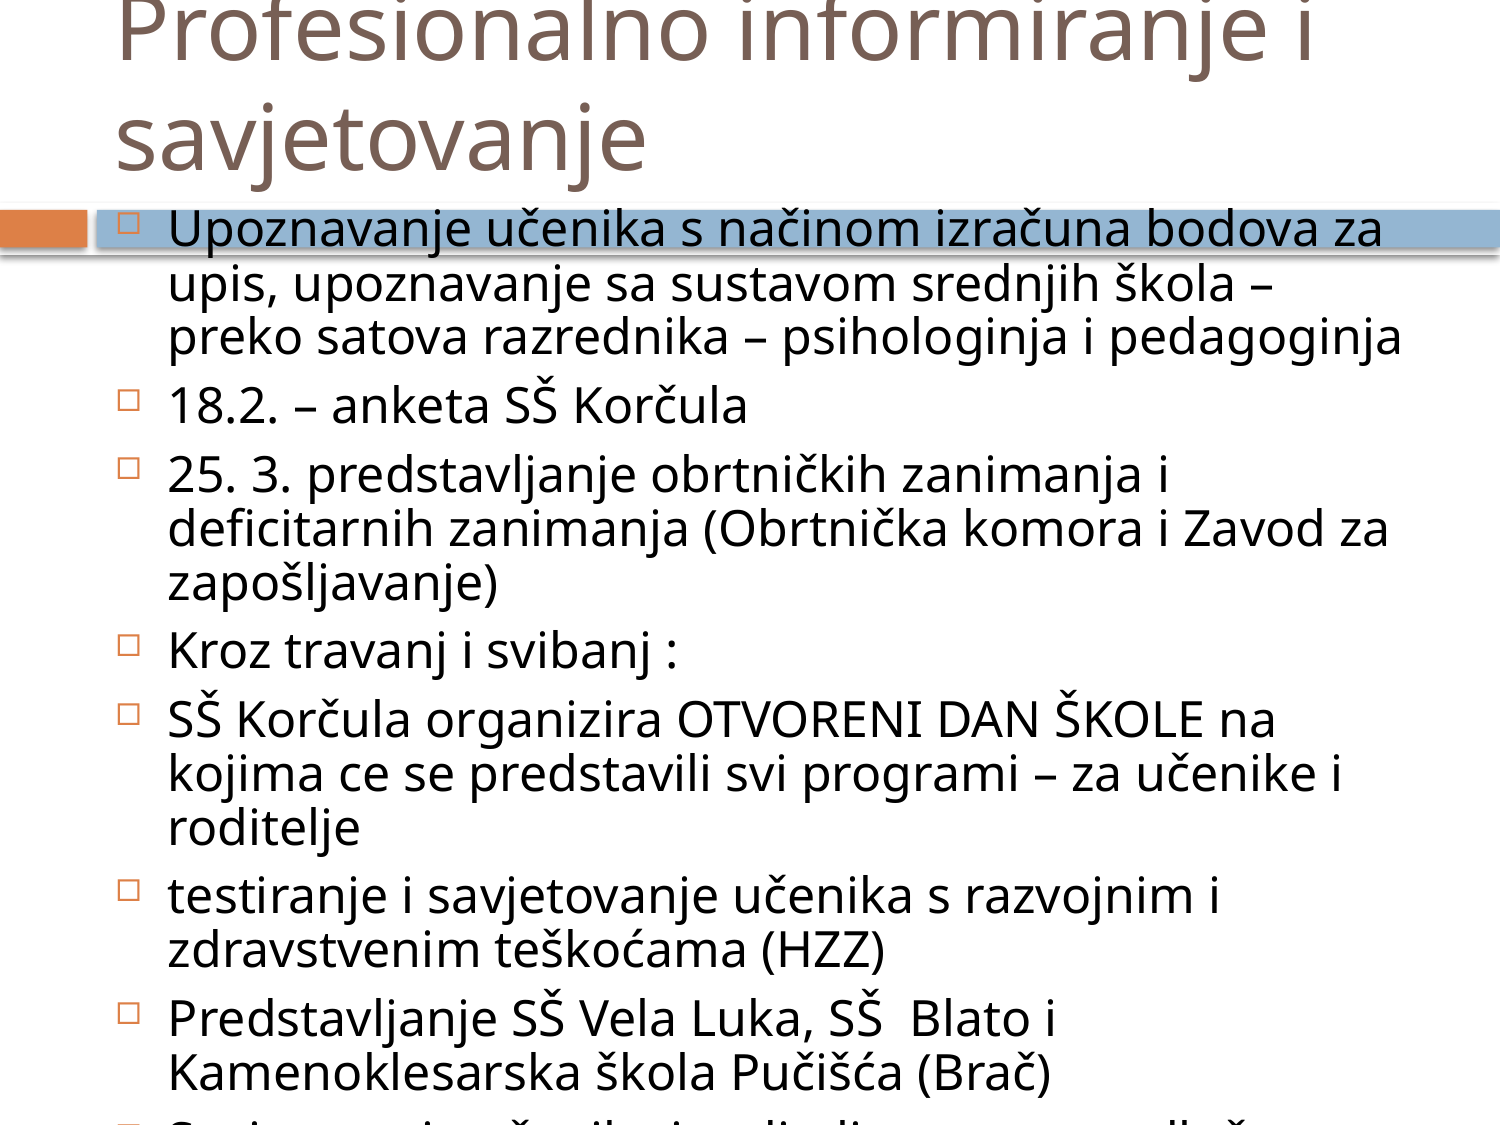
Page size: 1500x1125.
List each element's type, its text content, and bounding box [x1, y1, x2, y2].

title Profesionalno informiranje i savjetovanje [99, 37, 1438, 121]
list Upoznavanje učenika s načinom izračuna bodova za upis, upoznavanje sa sustavom srednjih škola – preko satova razrednika – psihologinja i pedagoginja 18.2. – anketa SŠ Korčula 25. 3. predstavljanje obrtničkih zanimanja i deficitarnih zanimanja (Obrtnička komora i Zavod za zapošljavanje) Kroz travanj i svibanj : SŠ Korčula organizira OTVORENI DAN ŠKOLE na kojima ce se predstavili svi programi – za učenike i roditelje testiranje i savjetovanje učenika s razvojnim i zdravstvenim teškoćama (HZZ) Predstavljanje SŠ Vela Luka, SŠ Blato i Kamenoklesarska škola Pučišća (Brač) Savjetovanje učenika i roditelja za sve neodlučne u stručnoj službi škole [100, 196, 1439, 1118]
